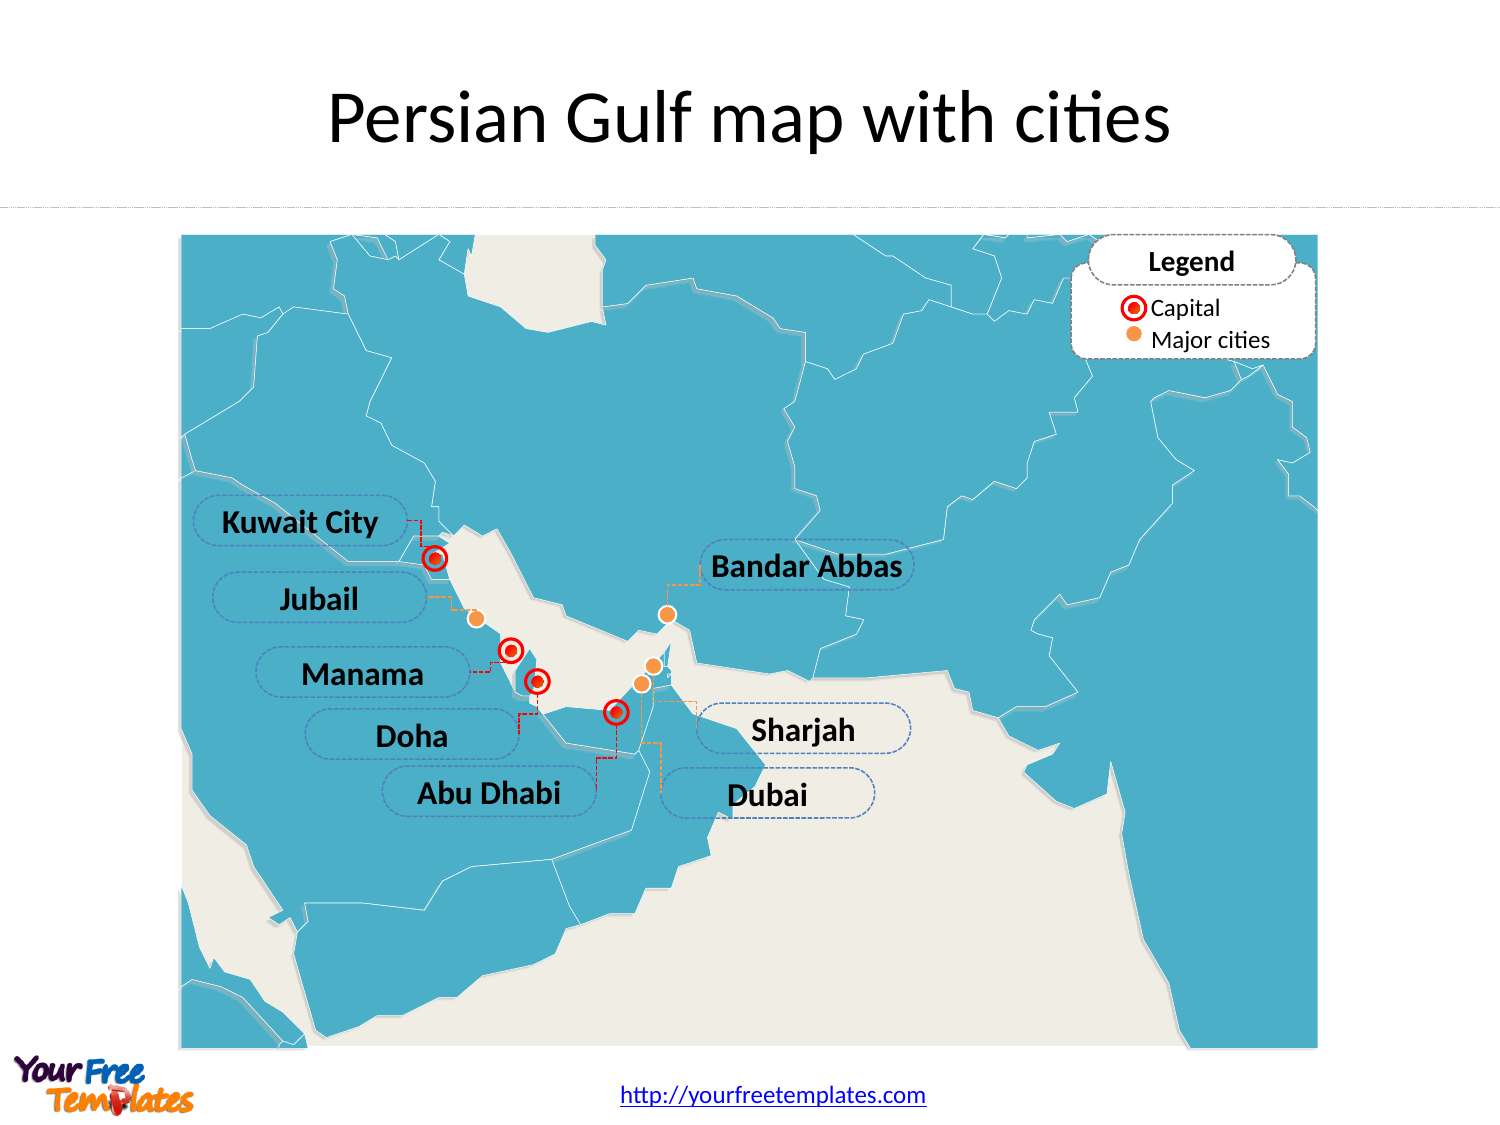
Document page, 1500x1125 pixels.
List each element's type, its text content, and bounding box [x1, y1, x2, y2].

picture [10, 1048, 202, 1120]
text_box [180, 234, 1319, 1049]
title Persian Gulf map with cities [75, 18, 1425, 207]
